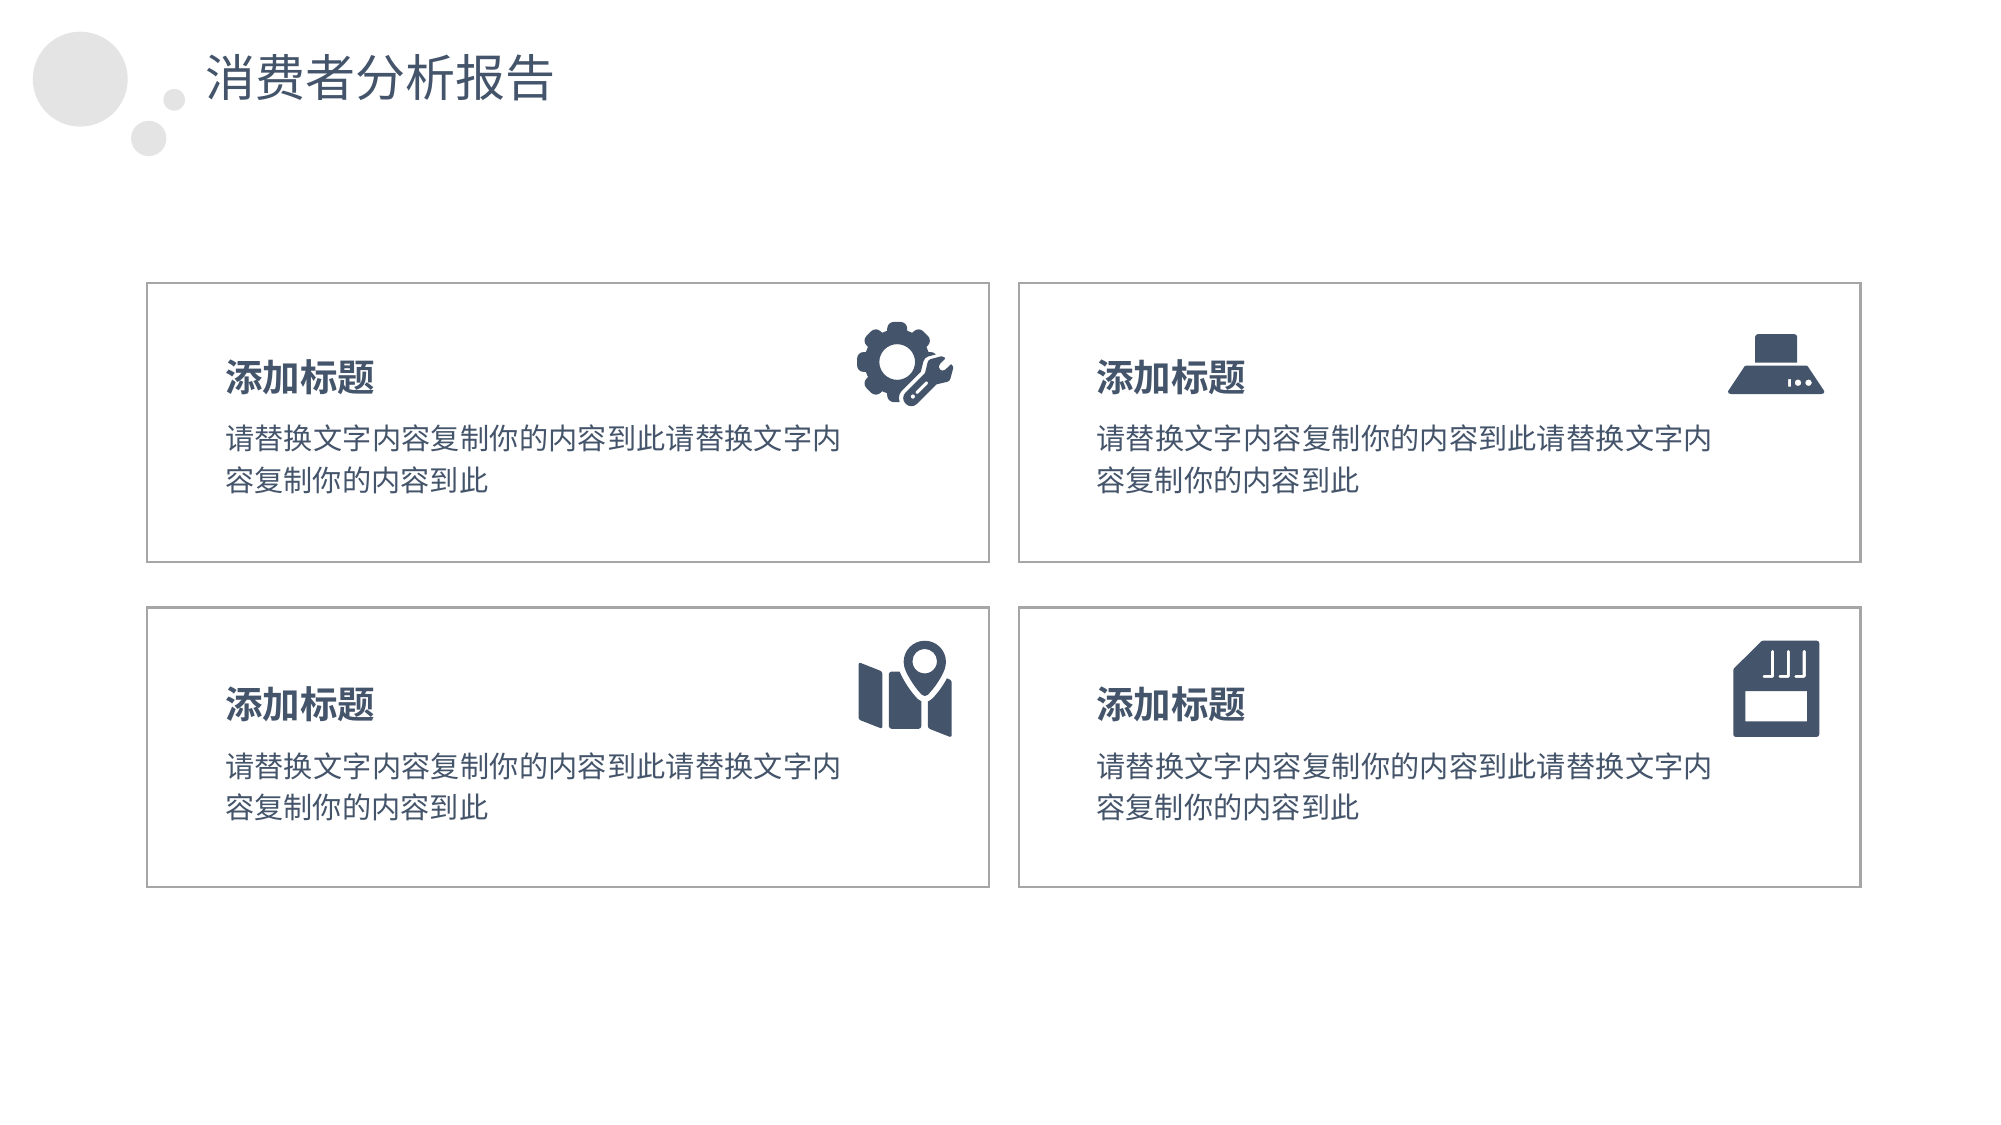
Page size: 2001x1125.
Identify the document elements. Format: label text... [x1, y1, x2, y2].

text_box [1018, 607, 1861, 888]
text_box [1018, 282, 1861, 563]
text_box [147, 282, 990, 563]
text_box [147, 607, 990, 888]
text_box 消费者分析报告 [190, 38, 571, 114]
